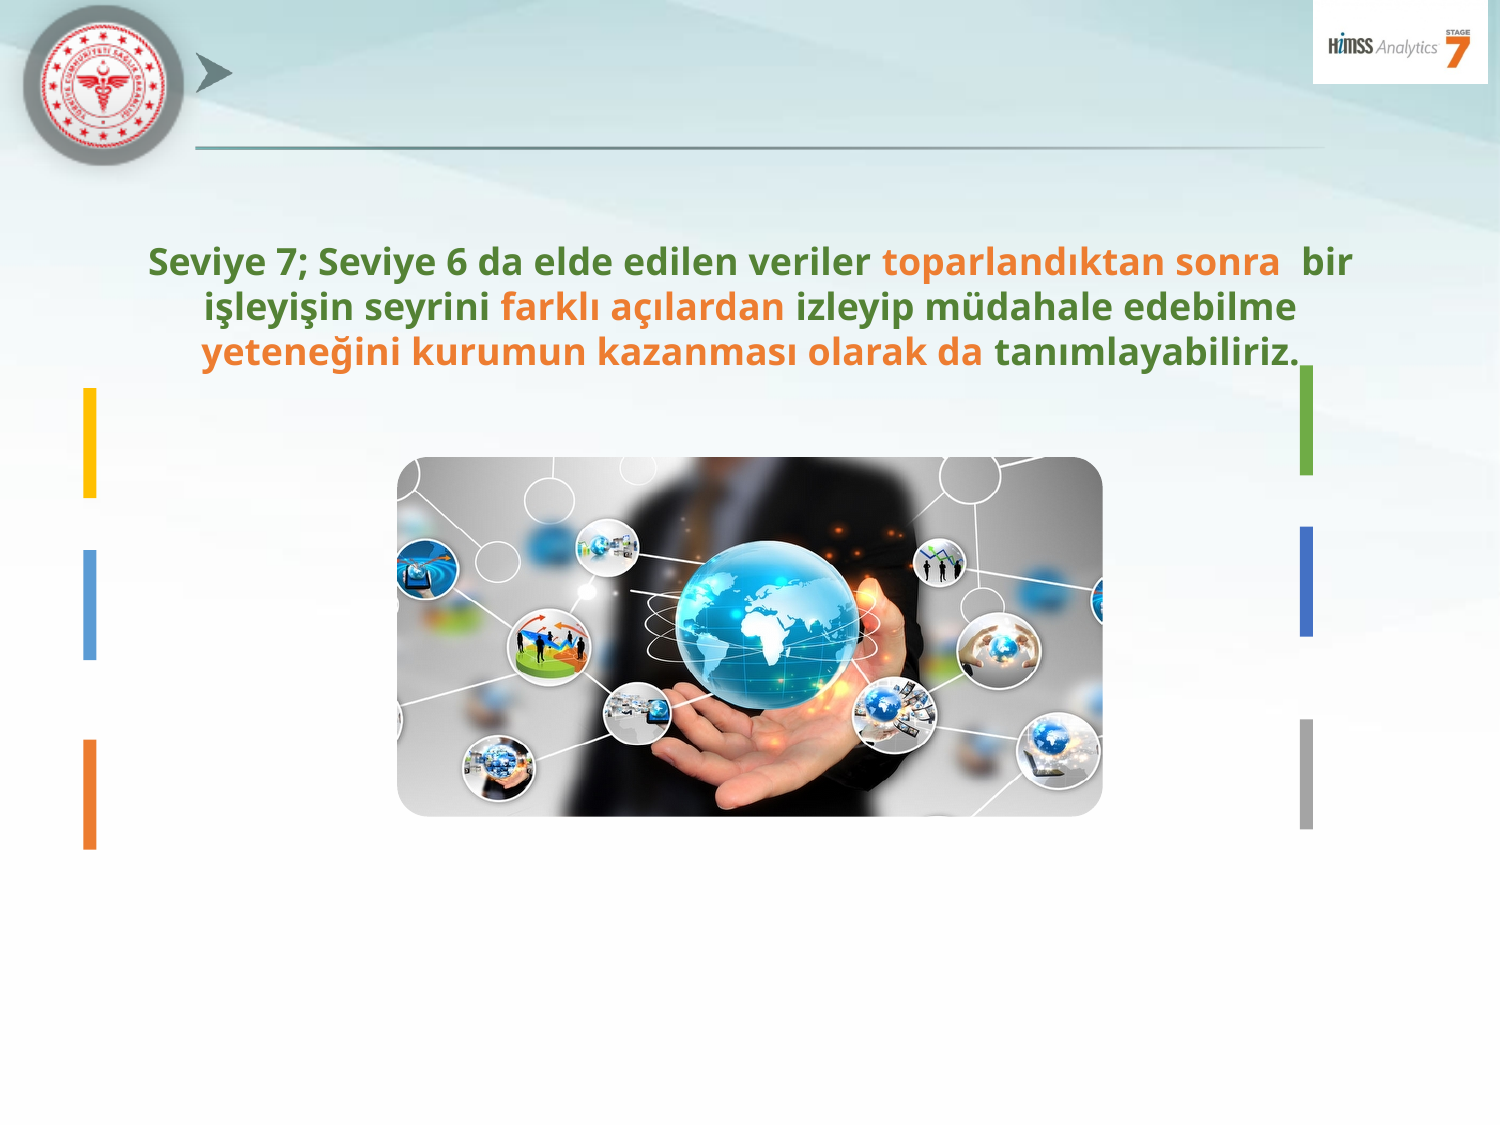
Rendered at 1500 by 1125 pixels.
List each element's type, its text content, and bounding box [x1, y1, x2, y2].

text_box Seviye 7; Seviye 6 da elde edilen veriler toparlandıktan sonra bir işleyişin seyrini farklı açılardan izleyip müdahale edebilme yeteneğini kurumun kazanması olarak da tanımlayabiliriz. [137, 238, 1363, 374]
text_box [1299, 365, 1313, 476]
picture [0, 0, 1500, 1125]
text_box [1299, 526, 1313, 637]
text_box [83, 388, 97, 499]
text_box [1299, 719, 1313, 830]
text_box [83, 550, 97, 661]
text_box [83, 739, 97, 850]
